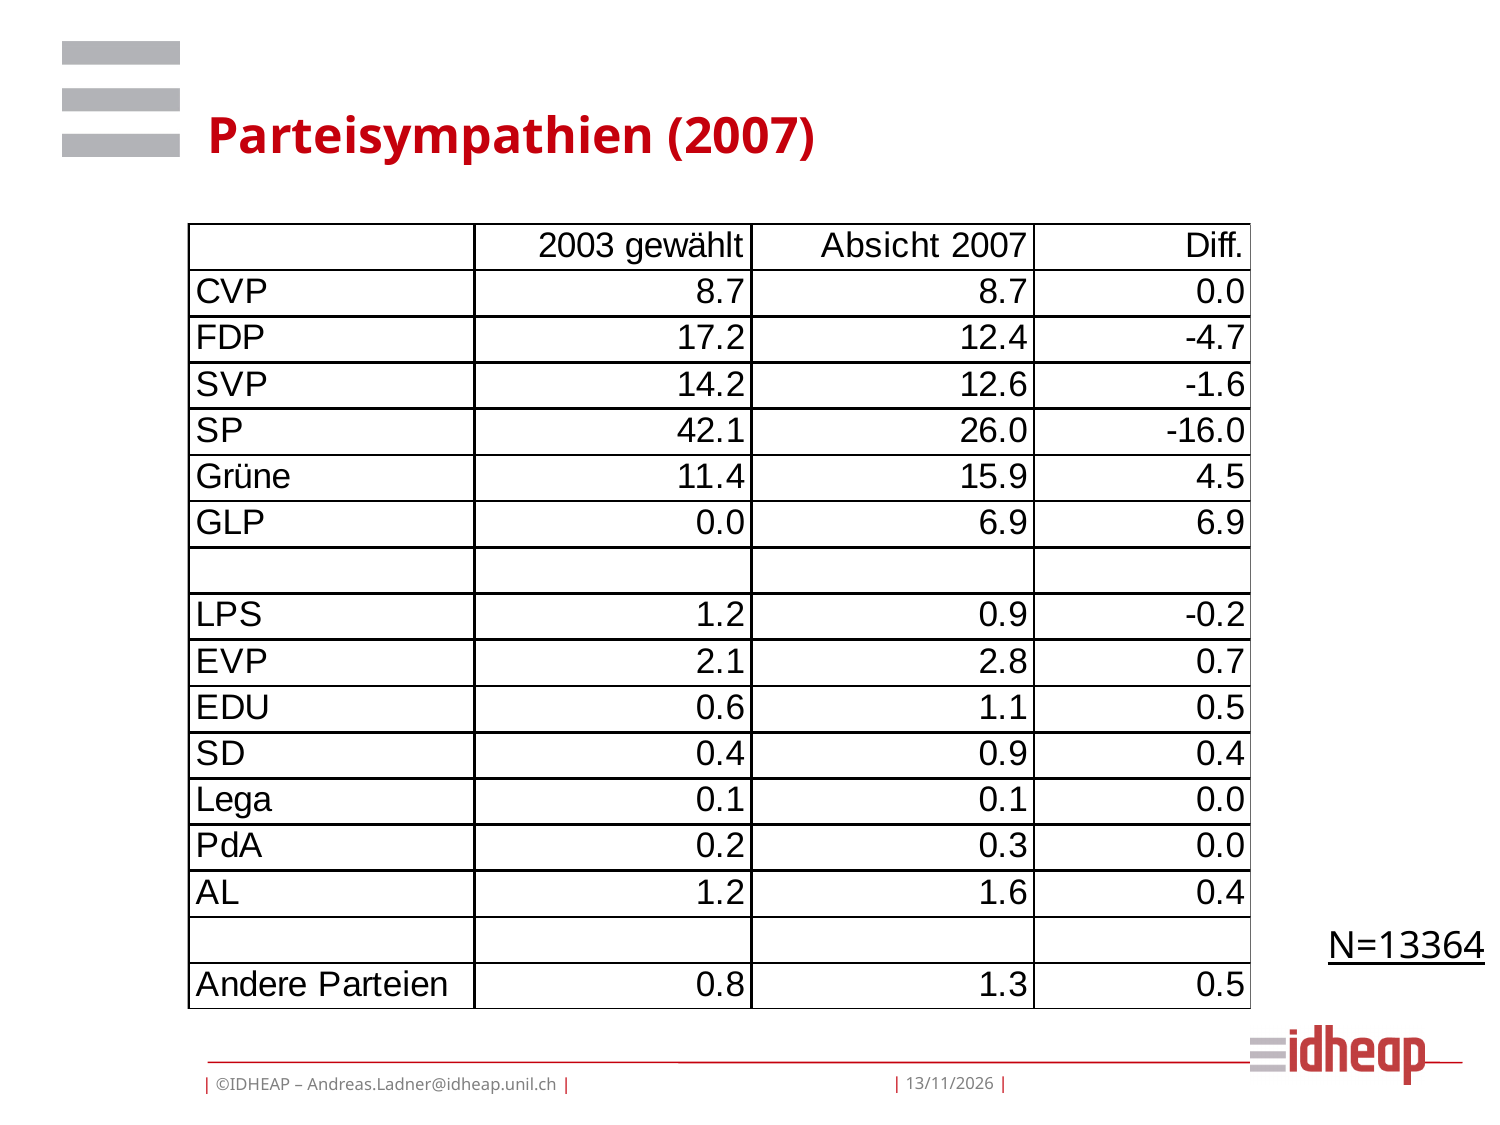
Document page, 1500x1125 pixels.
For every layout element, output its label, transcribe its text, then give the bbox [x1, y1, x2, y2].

picture [62, 41, 180, 157]
text_box N=13364 [1257, 913, 1500, 974]
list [187, 222, 1254, 1012]
title Parteisympathien (2007) [207, 113, 1306, 164]
